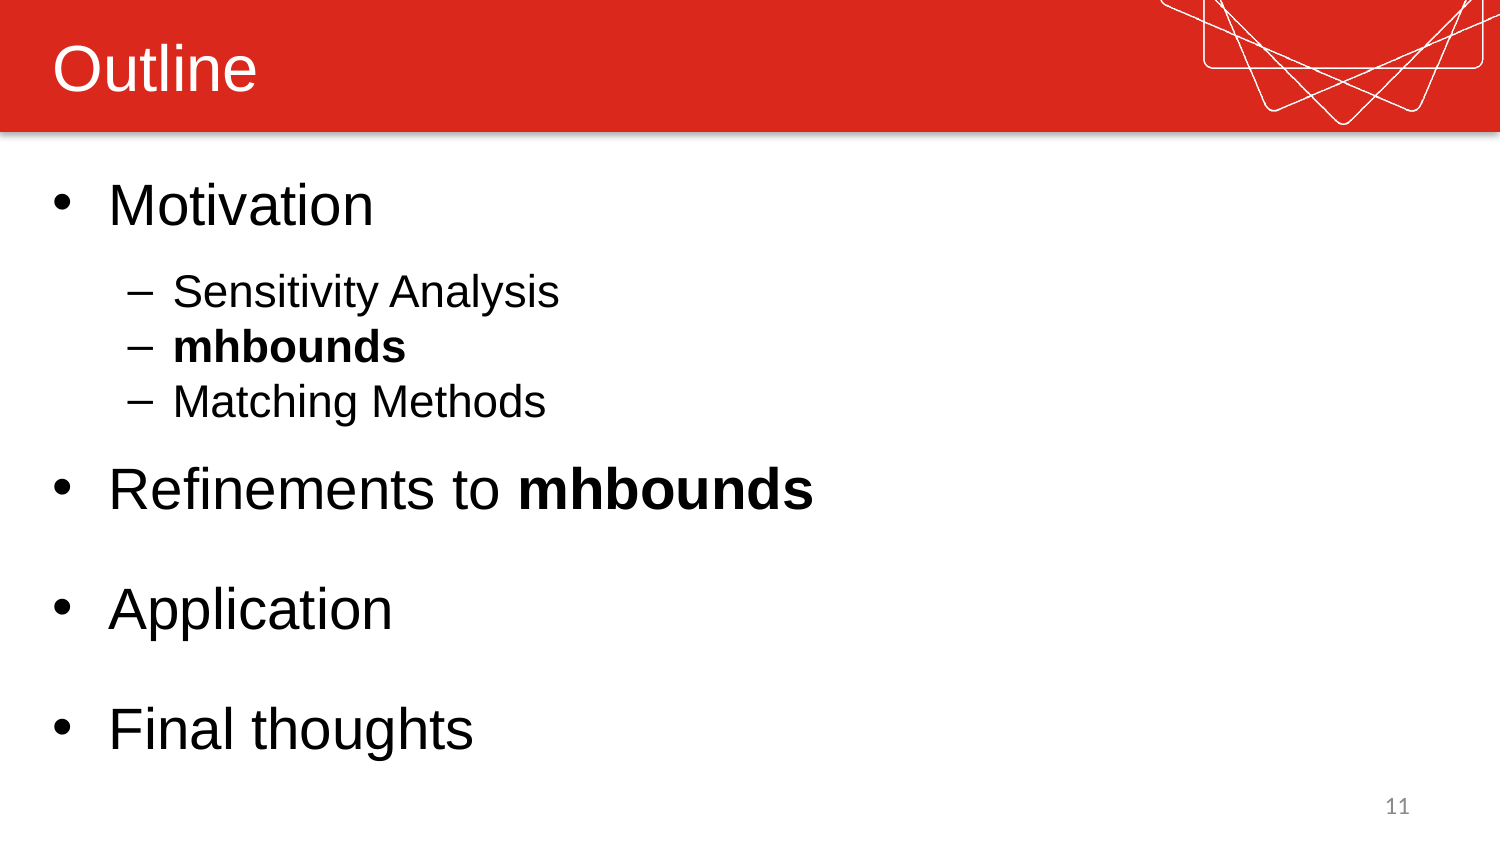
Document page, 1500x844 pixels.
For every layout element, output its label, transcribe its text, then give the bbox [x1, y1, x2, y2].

list Motivation Sensitivity Analysis mhbounds Matching Methods Refinements to mhbounds Application Final thoughts [37, 159, 1425, 822]
picture [1137, 0, 1500, 135]
slide_number 11 [1074, 782, 1425, 827]
title Outline [37, 18, 1388, 113]
